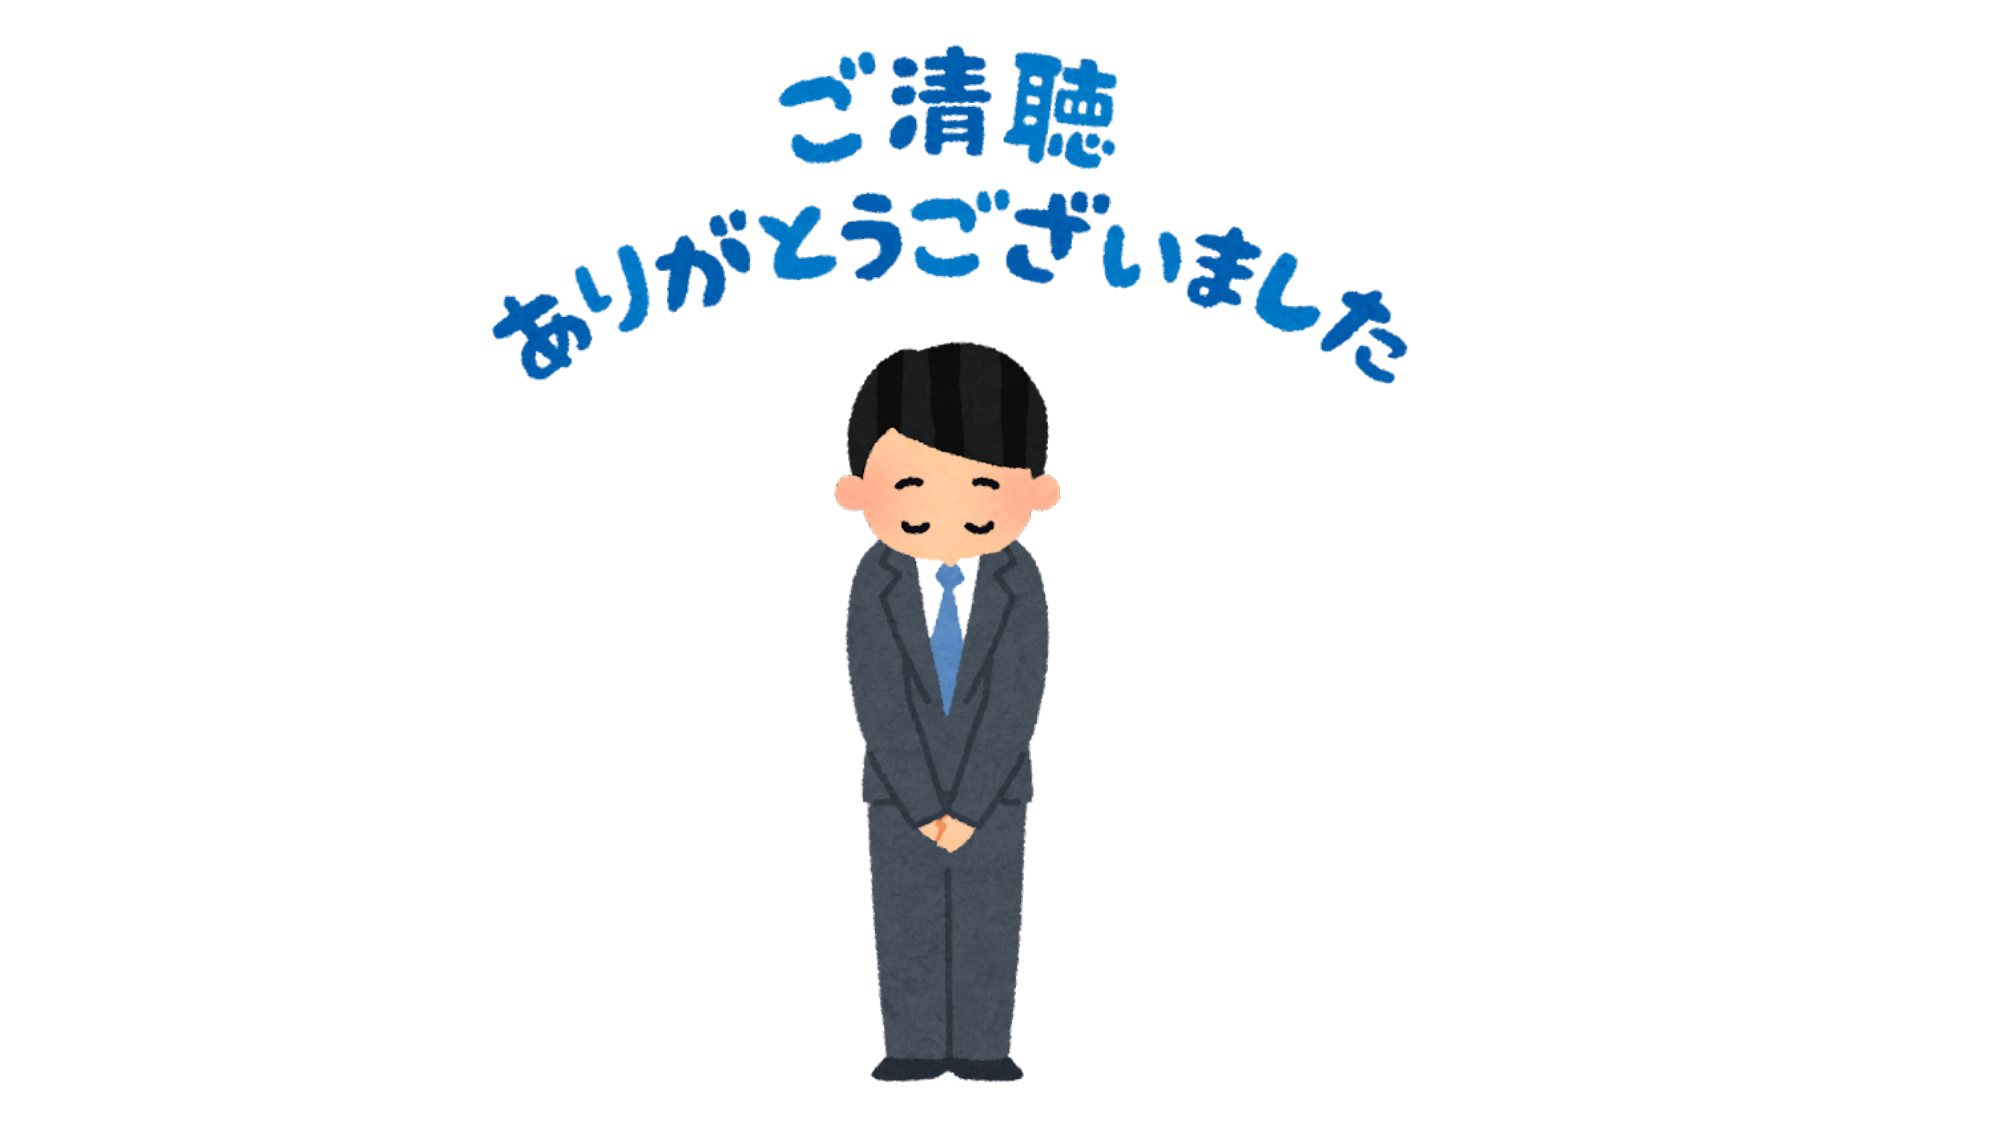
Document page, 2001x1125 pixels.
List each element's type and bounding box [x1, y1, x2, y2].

list [472, 33, 1431, 1090]
